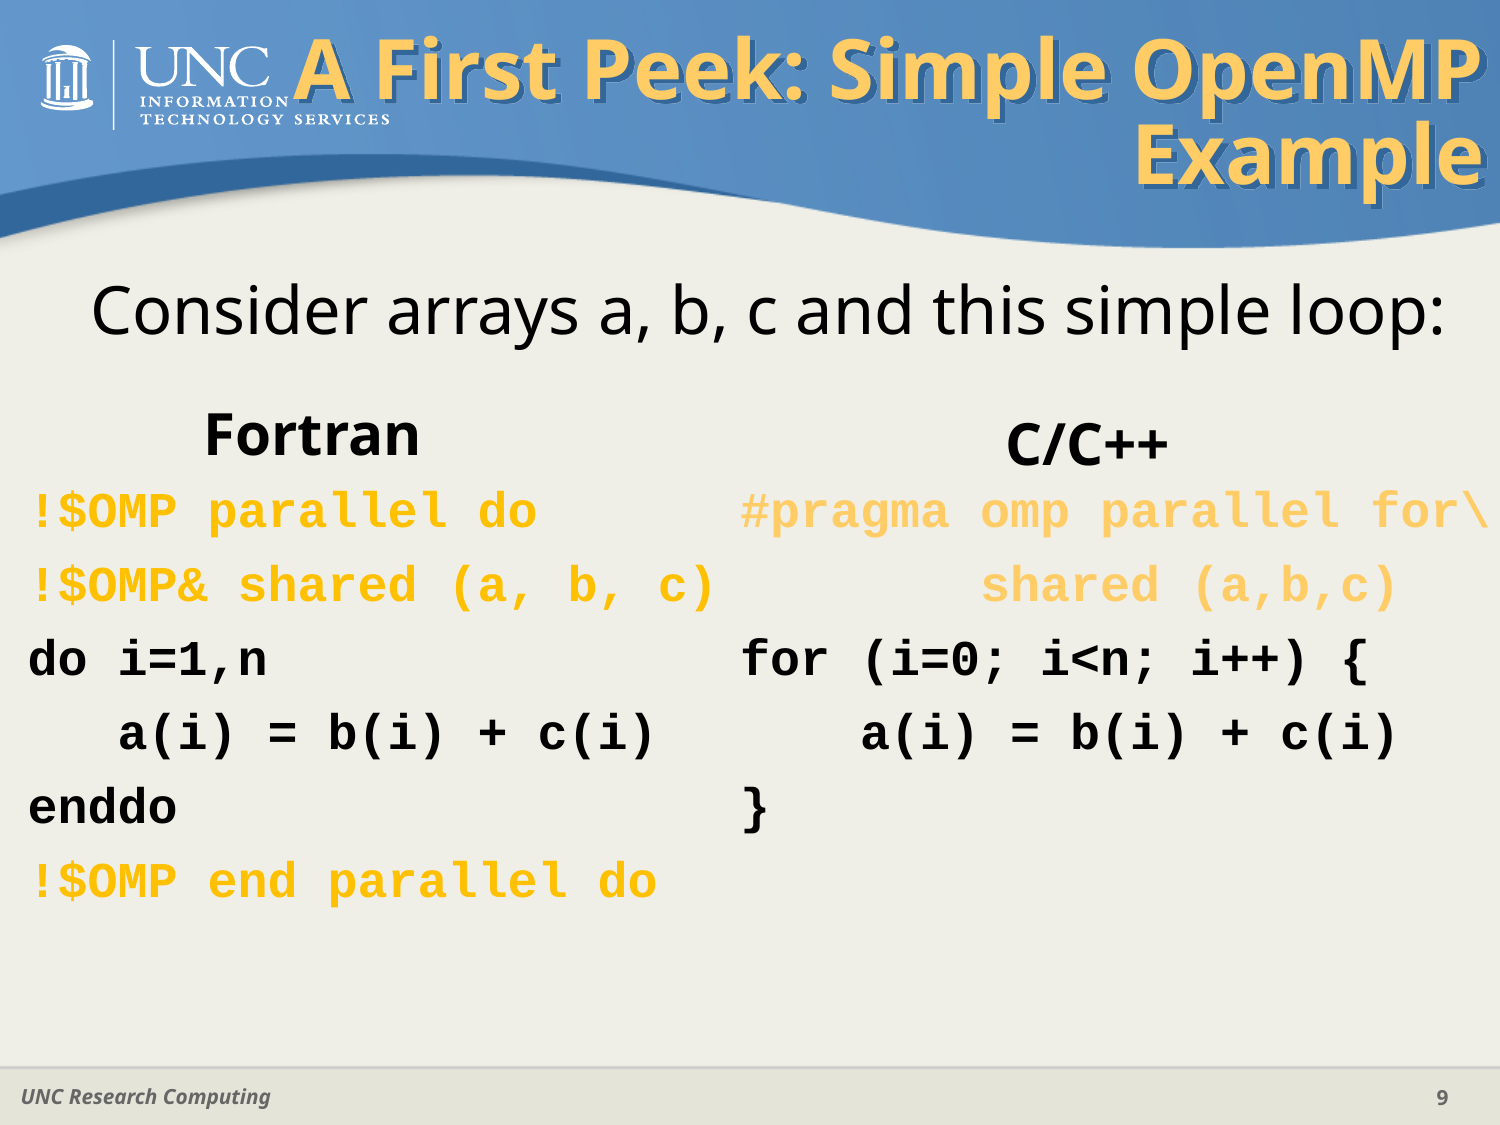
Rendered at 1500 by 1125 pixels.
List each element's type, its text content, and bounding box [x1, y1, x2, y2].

picture [738, 1051, 1500, 1125]
list #pragma omp parallel for\ shared (a,b,c) for (i=0; i<n; i++) { a(i) = b(i) + c(i) } [724, 476, 1500, 1051]
title A First Peek: Simple OpenMP Example [212, 0, 1500, 233]
text_box C/C++ [875, 399, 1300, 485]
picture [0, 0, 1500, 1125]
text_box Fortran [99, 389, 525, 474]
list !$OMP parallel do !$OMP& shared (a, b, c) do i=1,n a(i) = b(i) + c(i) enddo !$OMP end parallel do [12, 476, 738, 1125]
list Consider arrays a, b, c and this simple loop: [74, 251, 1476, 357]
